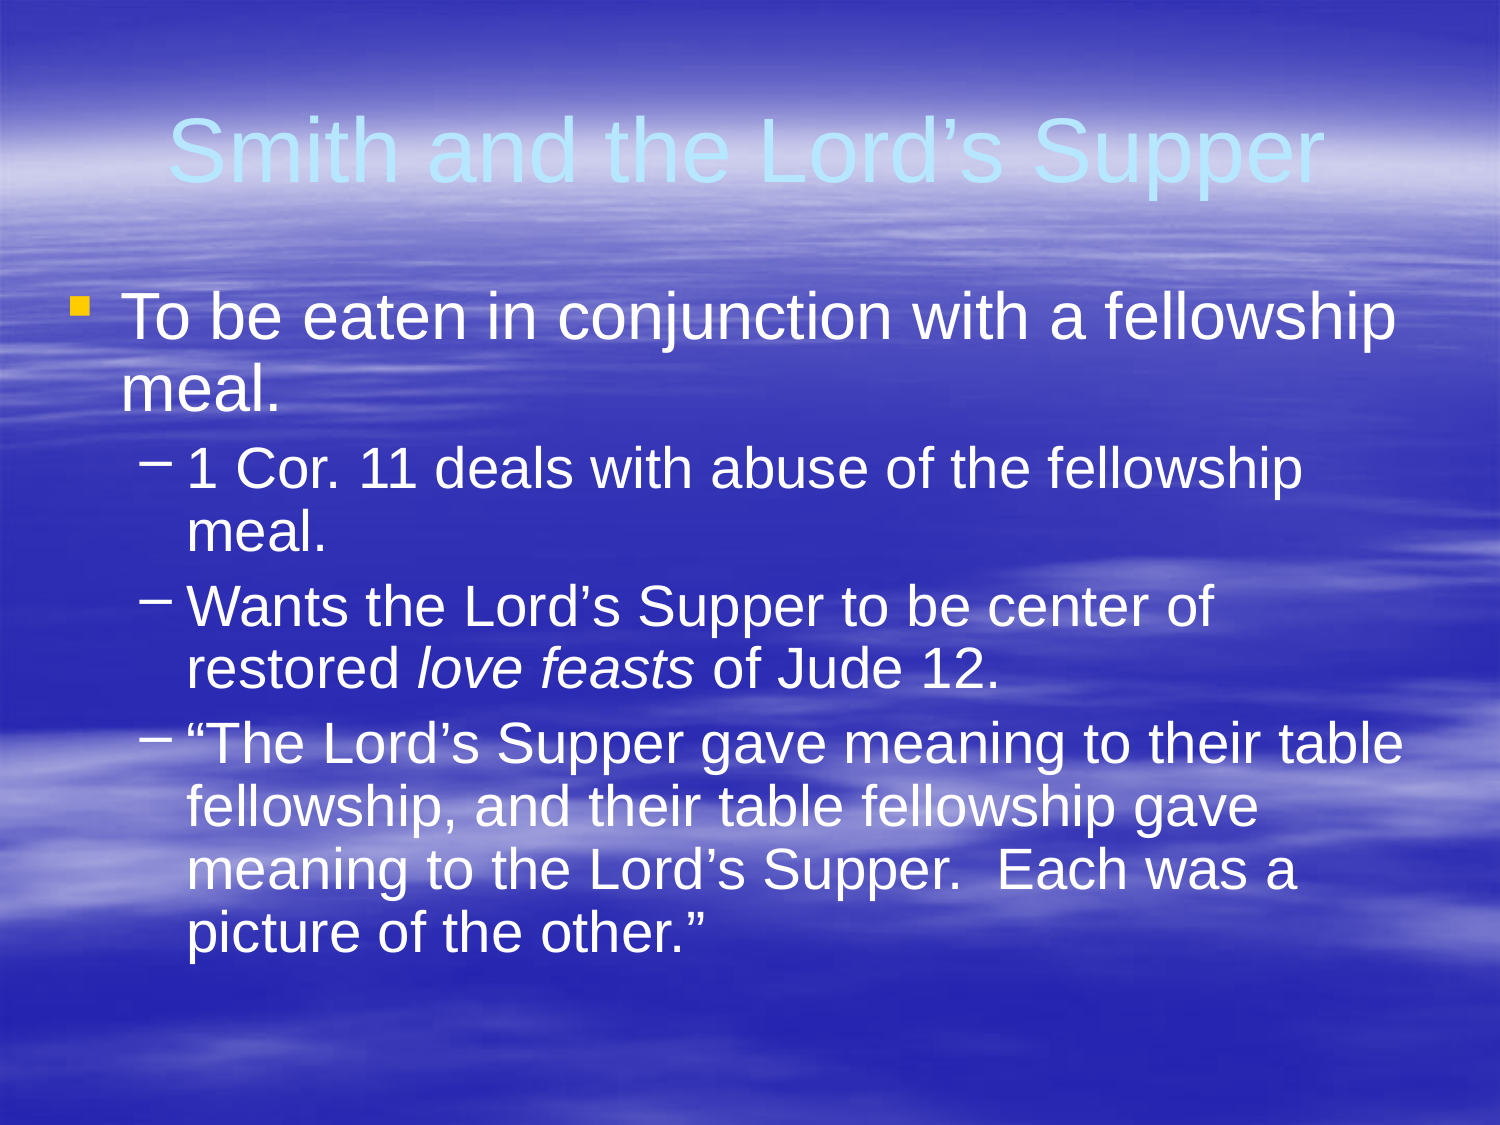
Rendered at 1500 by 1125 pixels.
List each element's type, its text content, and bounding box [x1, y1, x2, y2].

title Smith and the Lord’s Supper [49, 37, 1446, 256]
list To be eaten in conjunction with a fellowship meal. 1 Cor. 11 deals with abuse of the fellowship meal. Wants the Lord’s Supper to be center of restored love feasts of Jude 12. “The Lord’s Supper gave meaning to their table fellowship, and their table fellowship gave meaning to the Lord’s Supper. Each was a picture of the other.” [49, 274, 1451, 1001]
